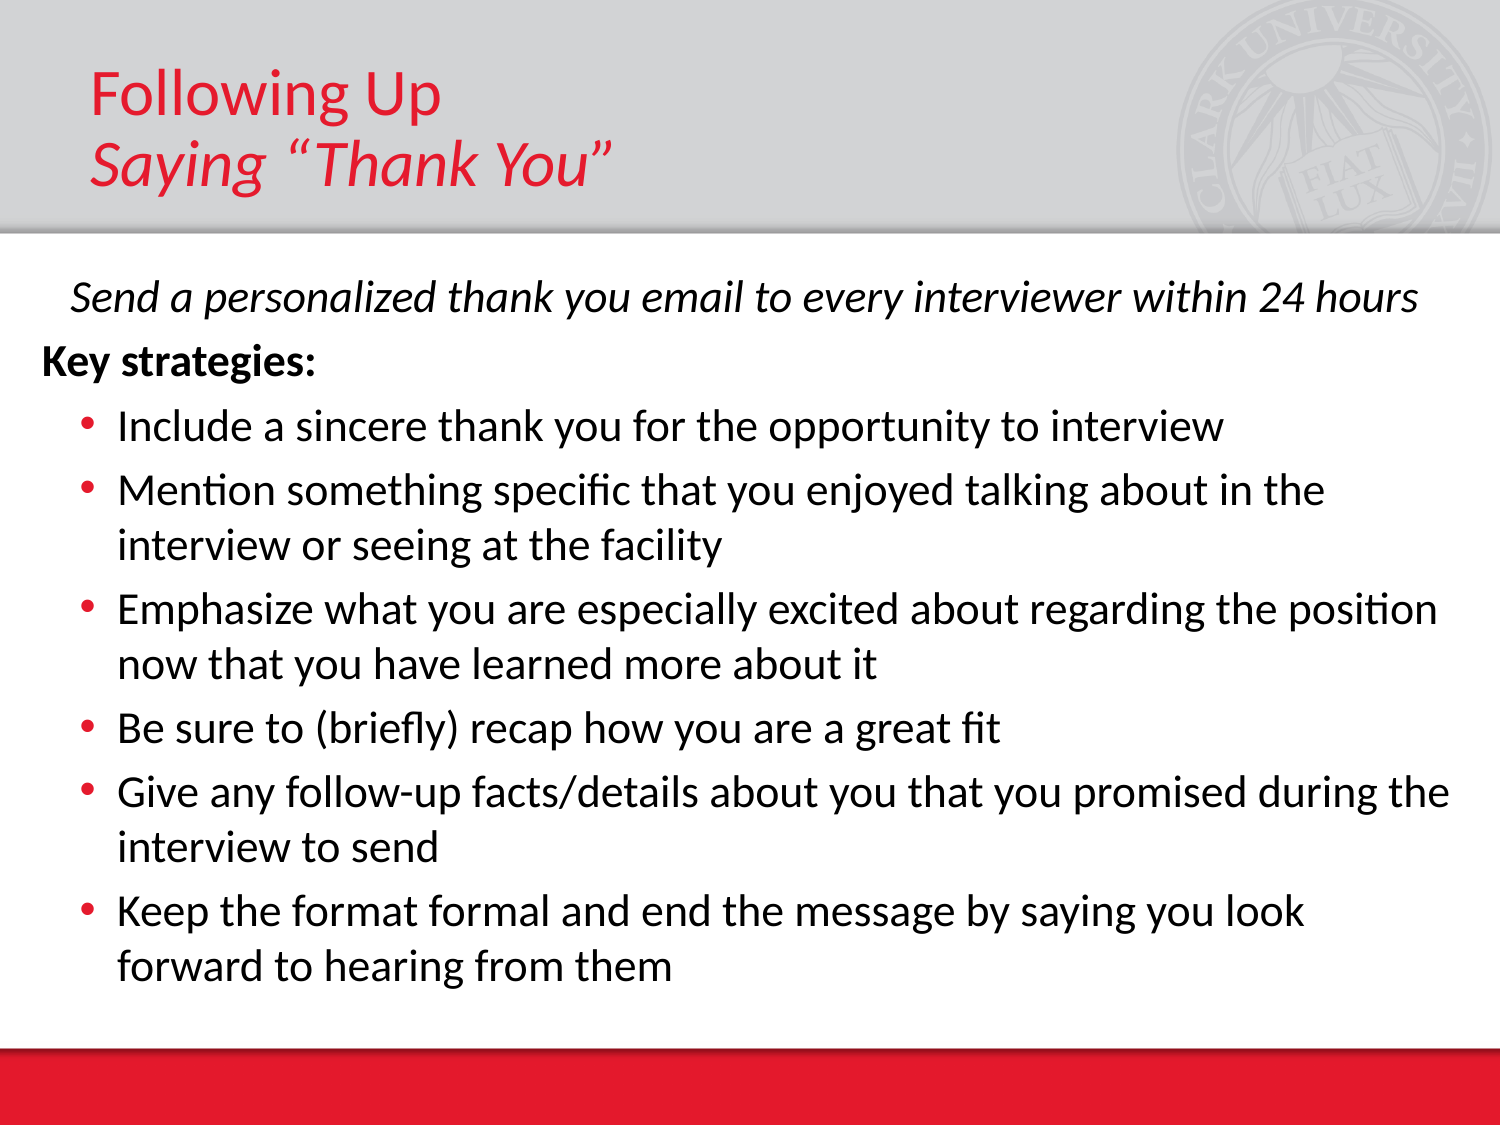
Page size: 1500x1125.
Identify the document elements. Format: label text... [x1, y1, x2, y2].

list Send a personalized thank you email to every interviewer within 24 hours Key strategies: Include a sincere thank you for the opportunity to interview Mention something specific that you enjoyed talking about in the interview or seeing at the facility Emphasize what you are especially excited about regarding the position now that you have learned more about it Be sure to (briefly) recap how you are a great fit Give any follow-up facts/details about you that you promised during the interview to send Keep the format formal and end the message by saying you look forward to hearing from them [27, 259, 1473, 1042]
picture [0, 1041, 1500, 1125]
title Following Up Saying “Thank You” [75, 19, 1148, 207]
picture [0, 0, 1500, 240]
